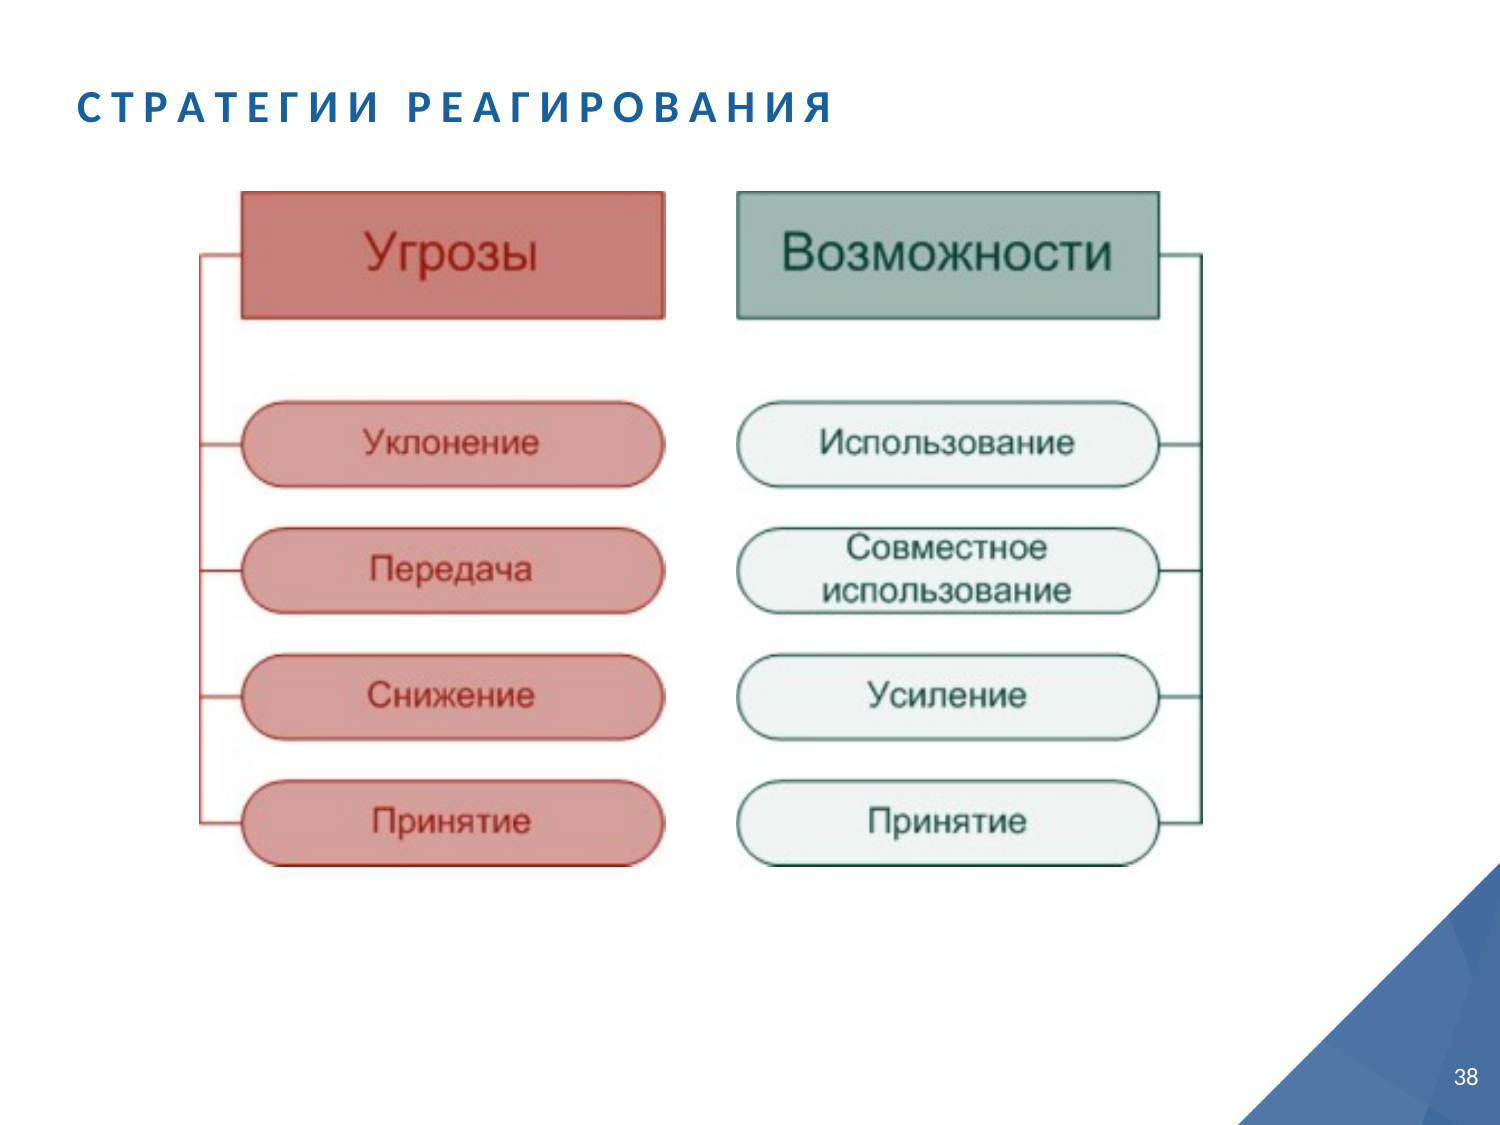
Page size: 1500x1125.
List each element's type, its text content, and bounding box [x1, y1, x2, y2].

text_box С Т Р А Т Е Г И И Р Е А Г И Р О В А Н И Я [74, 74, 988, 133]
picture [198, 191, 666, 867]
picture [736, 191, 1203, 867]
picture [1237, 862, 1500, 1125]
